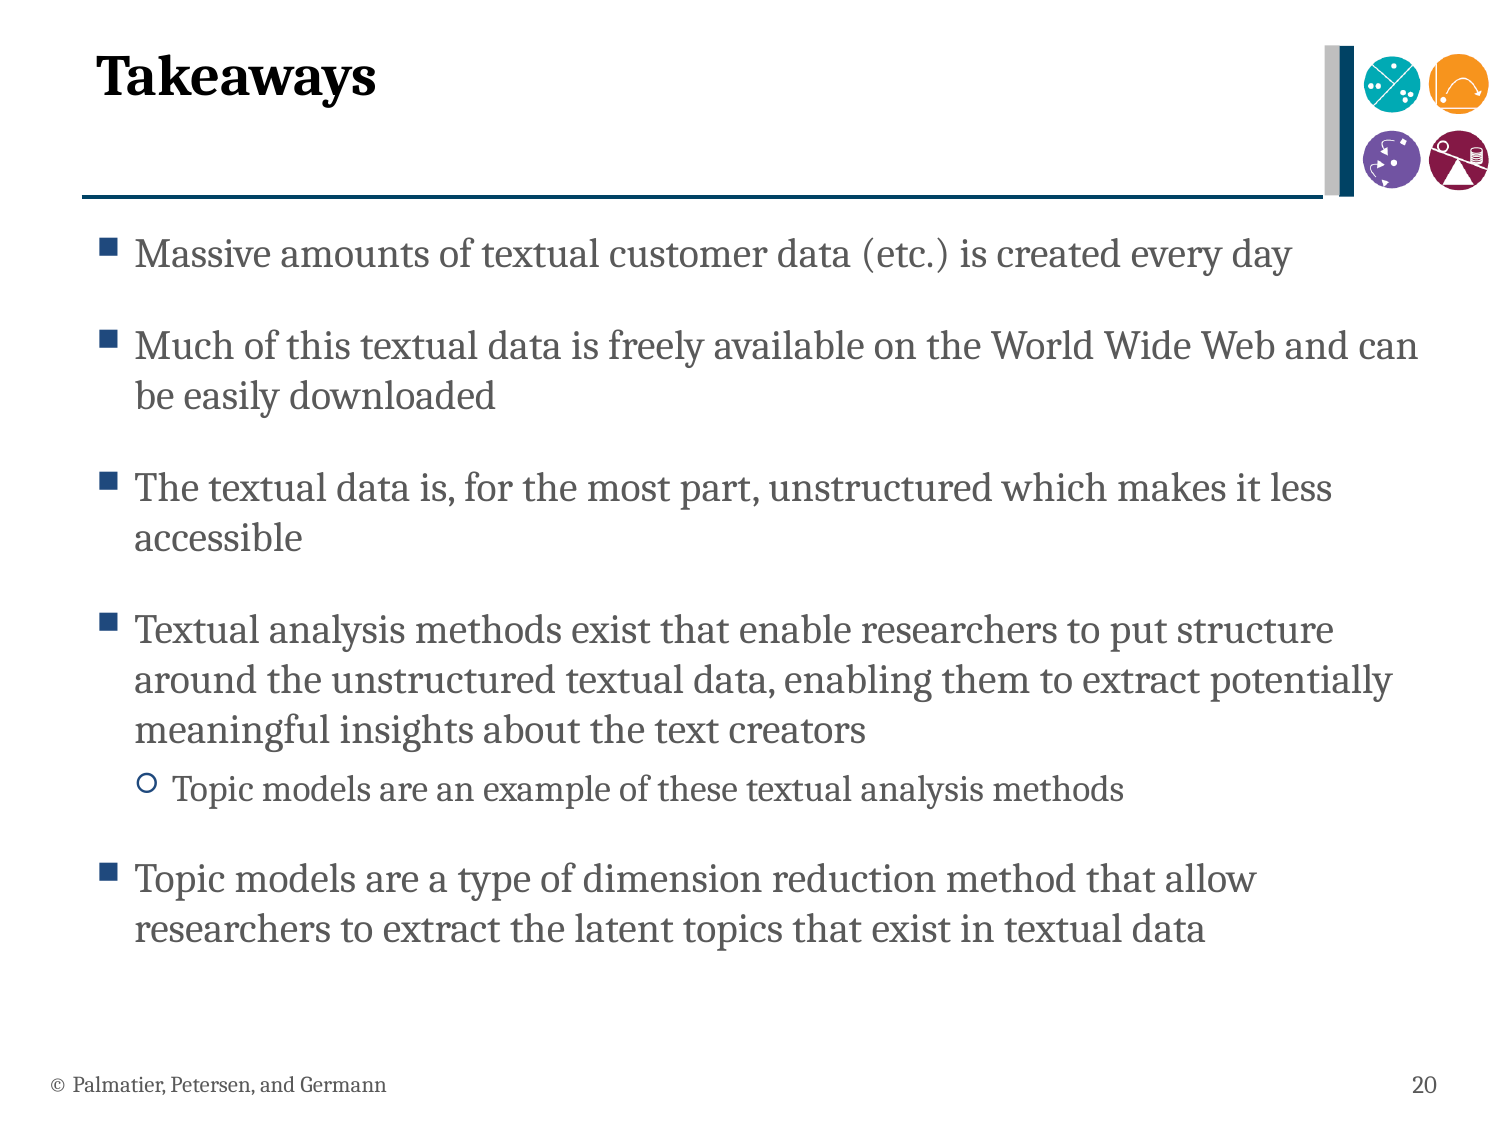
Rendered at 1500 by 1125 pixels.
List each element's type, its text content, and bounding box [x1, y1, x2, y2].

slide_number 20 [1361, 1053, 1453, 1114]
list Massive amounts of textual customer data (etc.) is created every day Much of this textual data is freely available on the World Wide Web and can be easily downloaded The textual data is, for the most part, unstructured which makes it less accessible Textual analysis methods exist that enable researchers to put structure around the unstructured textual data, enabling them to extract potentially meaningful insights about the text creators Topic models are an example of these textual analysis methods Topic models are a type of dimension reduction method that allow researchers to extract the latent topics that exist in textual data [81, 218, 1453, 1084]
title Takeaways [81, 29, 1322, 161]
picture [1357, 45, 1496, 118]
picture [1357, 123, 1497, 194]
footer © Palmatier, Petersen, and Germann [33, 1053, 1038, 1114]
